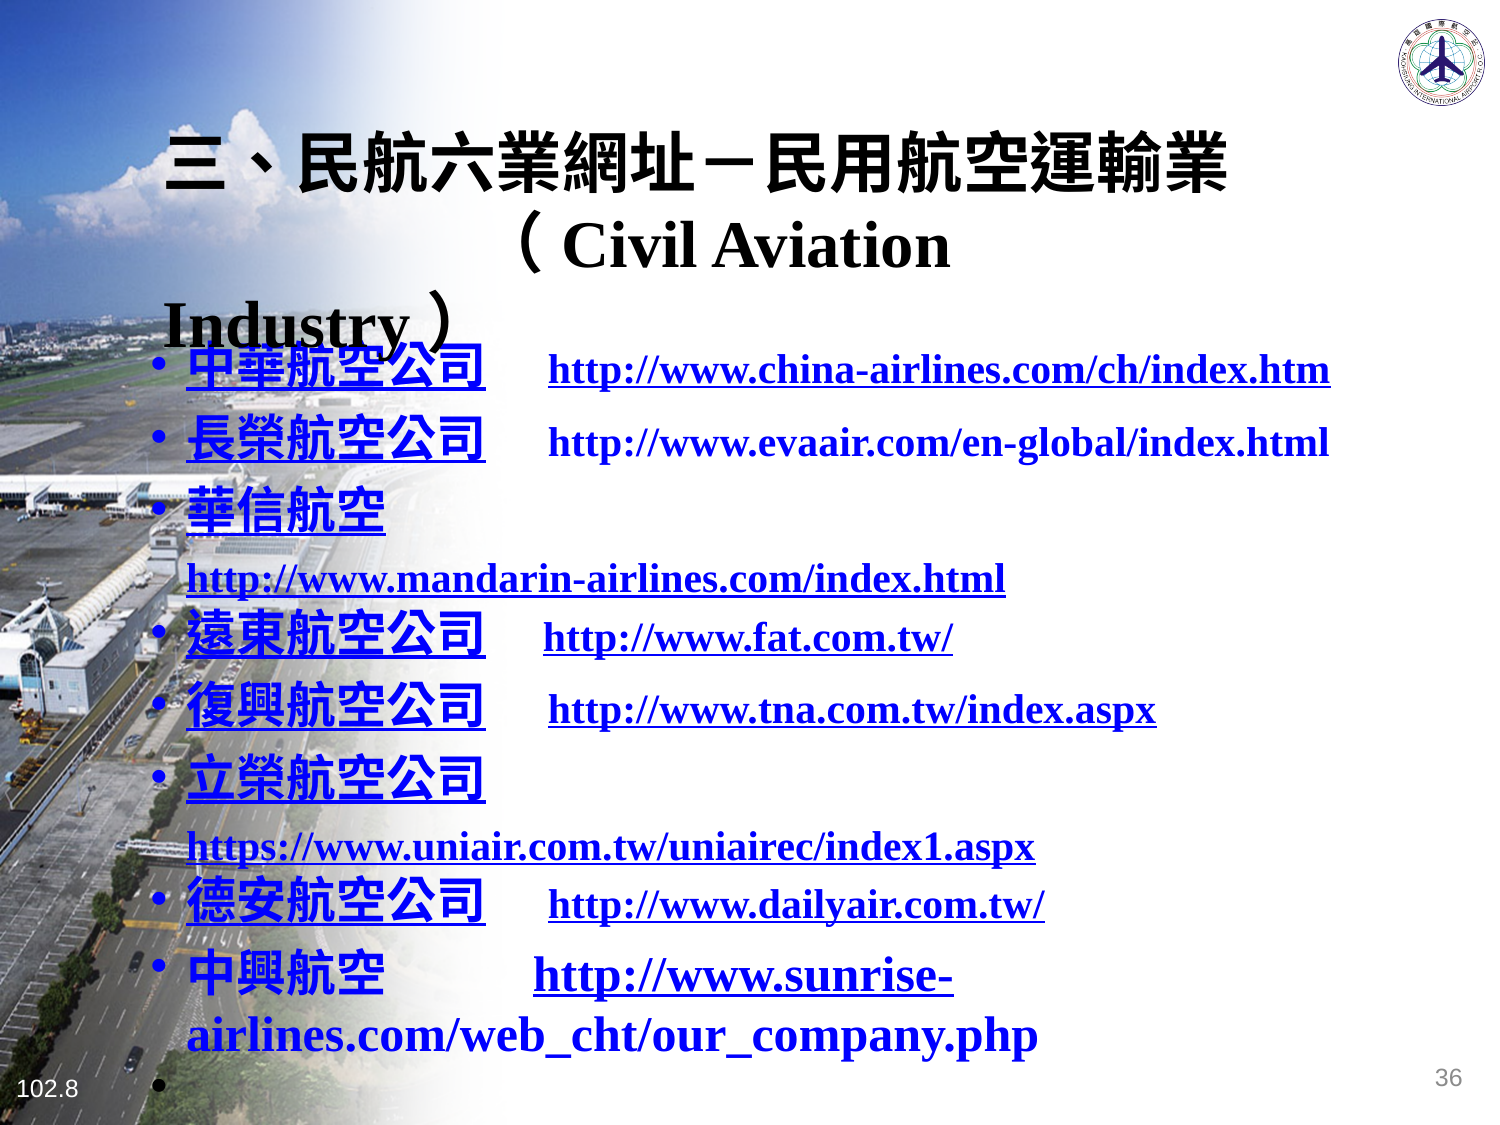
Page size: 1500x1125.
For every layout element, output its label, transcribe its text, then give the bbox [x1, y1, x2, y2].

slide_number 102.8 [1, 1057, 135, 1118]
picture [0, 0, 546, 1125]
slide_number 36 [1376, 1046, 1478, 1107]
text_box 中華航空公司 http://www.china-airlines.com/ch/index.htm 長榮航空公司 http://www.evaair.com/en-global/index.html 華信航空 http://www.mandarin-airlines.com/index.html 遠東航空公司 http://www.fat.com.tw/ 復興航空公司 http://www.tna.com.tw/index.aspx 立榮航空公司 https://www.uniair.com.tw/uniairec/index1.aspx 德安航空公司 http://www.dailyair.com.tw/ 中興航空 http://www.sunrise- airlines.com/web_cht/our_company.php [135, 326, 1376, 1125]
text_box 三、民航六業網址－民用航空運輸業 （Civil Aviation Industry） [147, 113, 1270, 448]
picture [1398, 19, 1485, 106]
